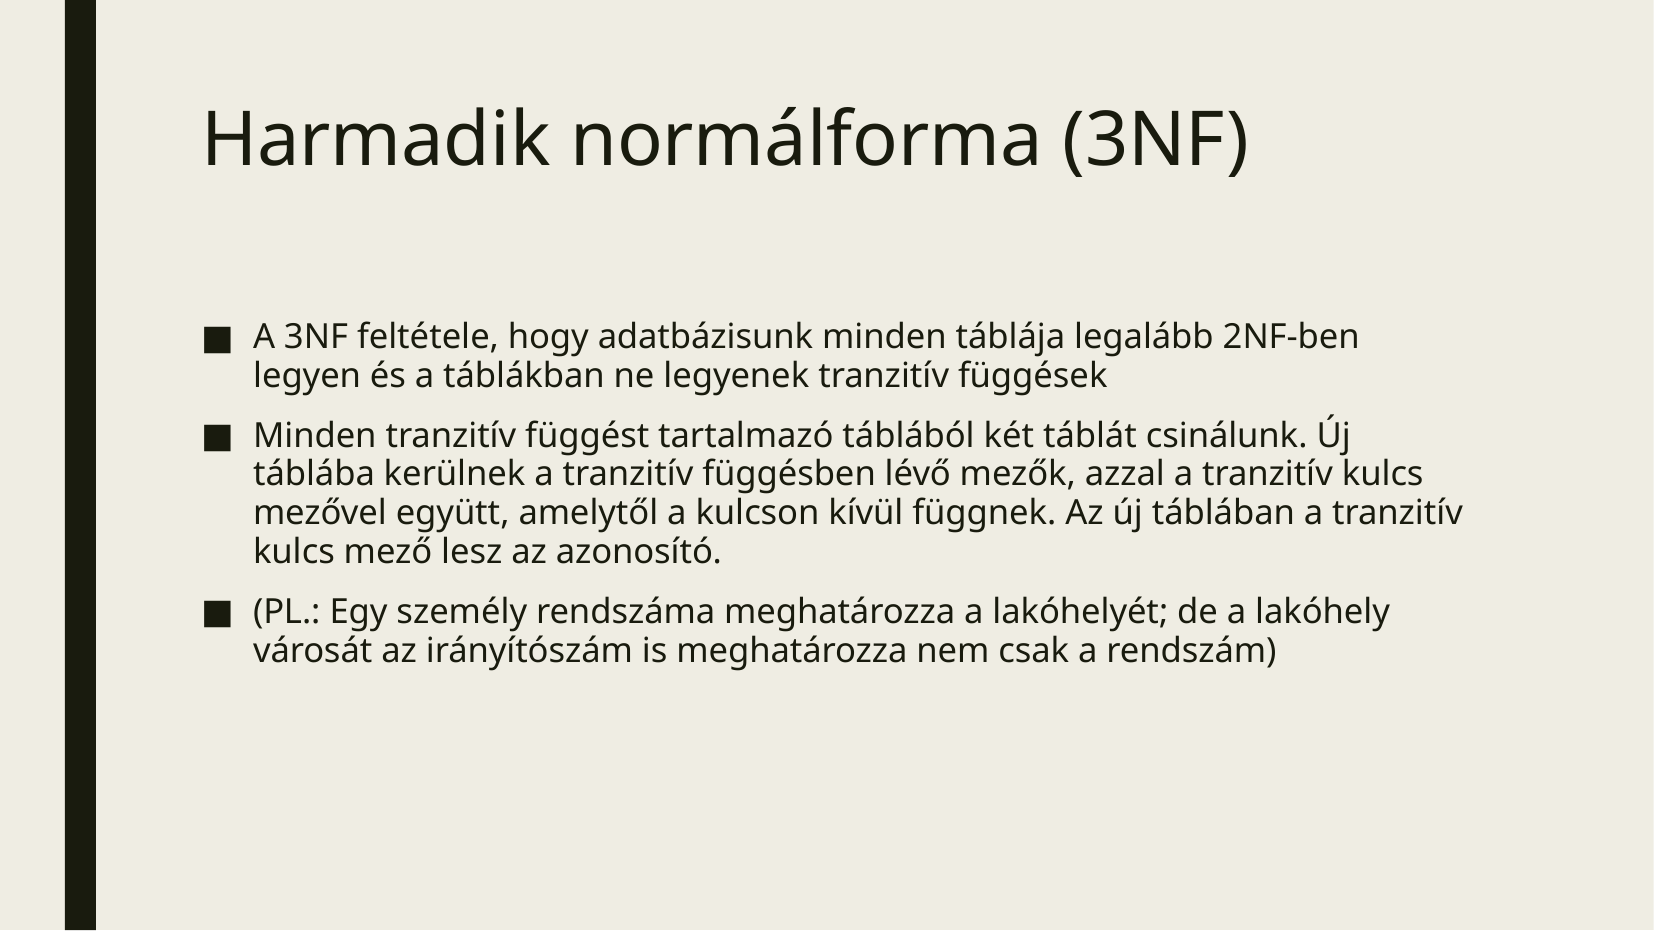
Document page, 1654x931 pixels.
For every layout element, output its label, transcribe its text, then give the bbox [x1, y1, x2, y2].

title Harmadik normálforma (3NF) [186, 93, 1489, 295]
list A 3NF feltétele, hogy adatbázisunk minden táblája legalább 2NF-ben legyen és a táblákban ne legyenek tranzitív függések Minden tranzitív függést tartalmazó táblából két táblát csinálunk. Új táblába kerülnek a tranzitív függésben lévő mezők, azzal a tranzitív kulcs mezővel együtt, amelytől a kulcson kívül függnek. Az új táblában a tranzitív kulcs mező lesz az azonosító. (PL.: Egy személy rendszáma meghatározza a lakóhelyét; de a lakóhely városát az irányítószám is meghatározza nem csak a rendszám) [186, 310, 1489, 796]
